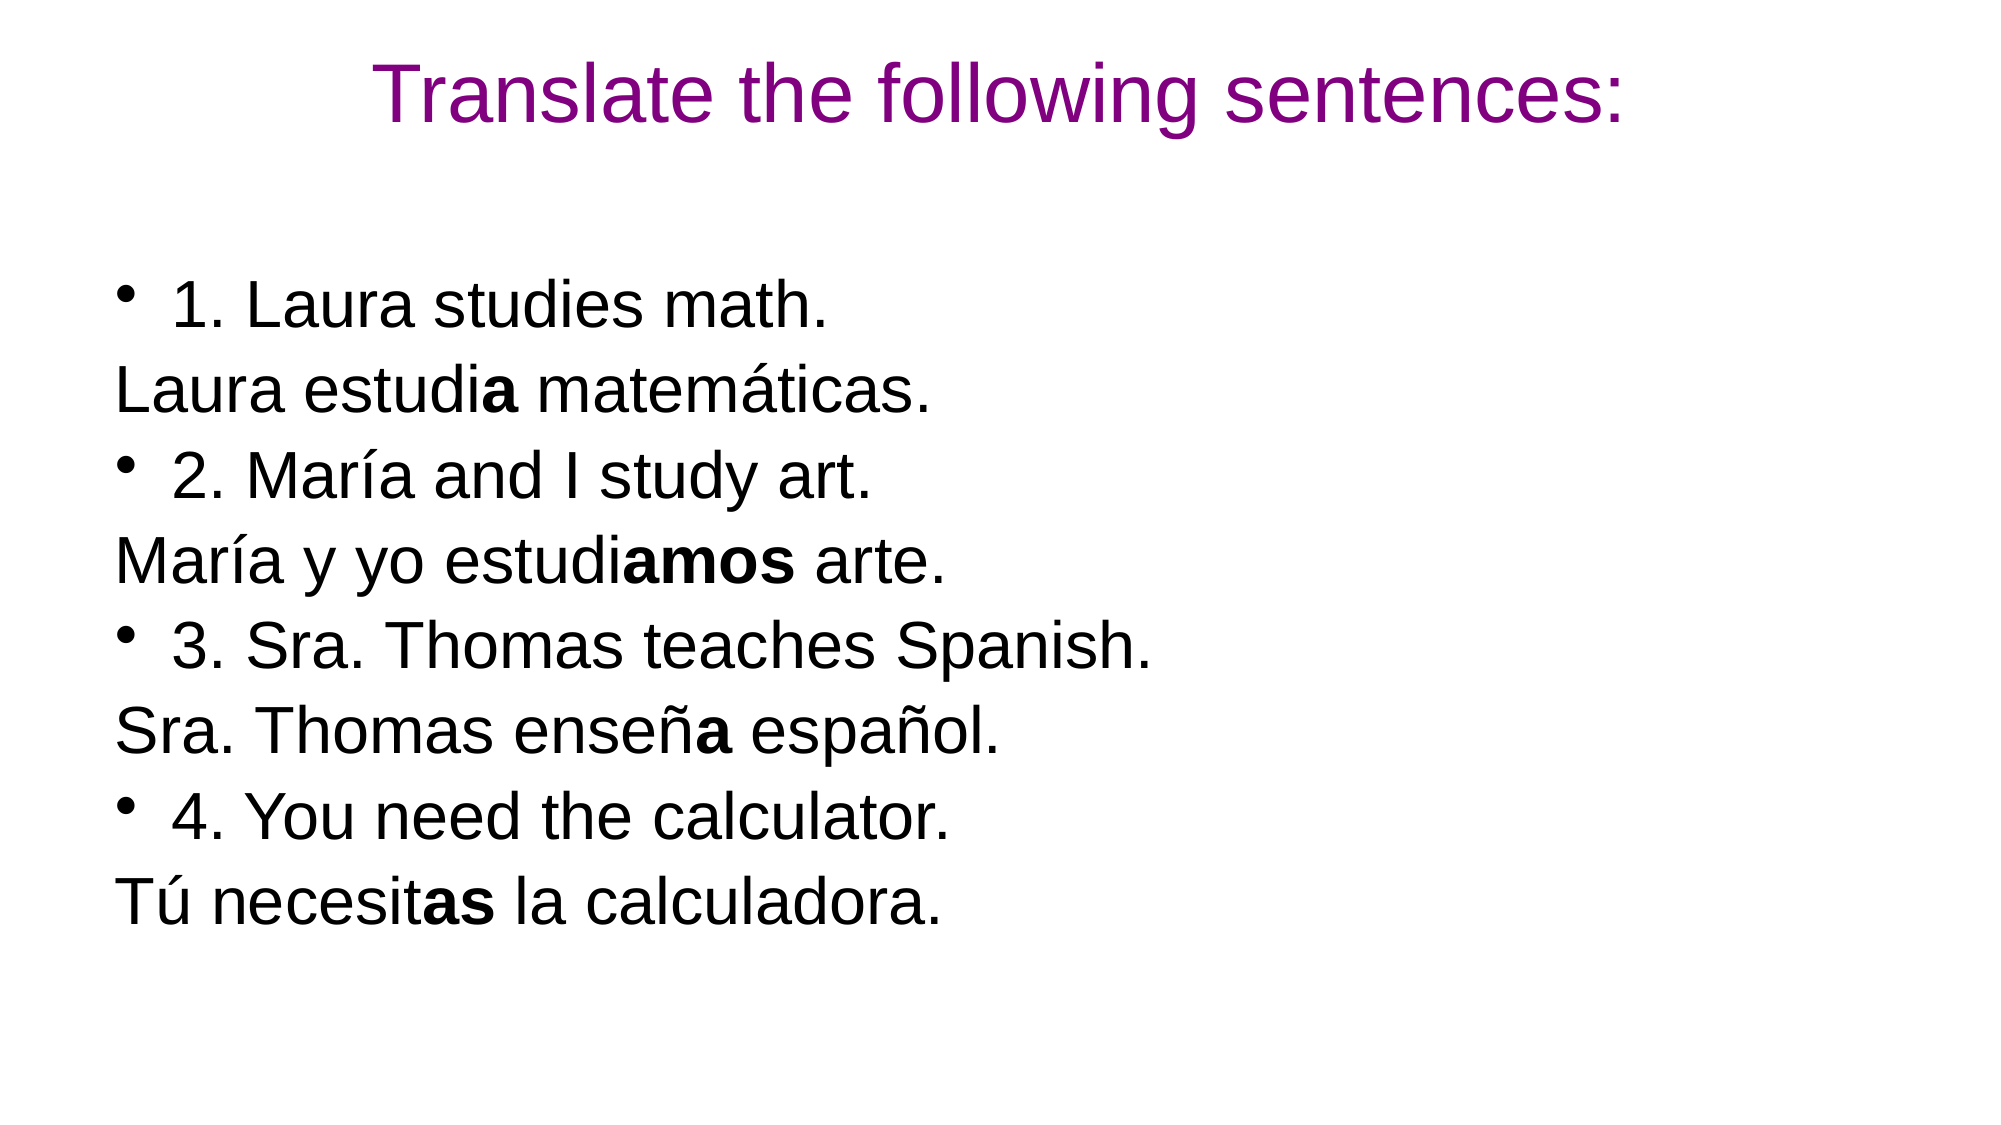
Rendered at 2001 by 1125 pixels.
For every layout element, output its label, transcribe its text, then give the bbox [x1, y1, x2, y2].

title Translate the following sentences: [99, 45, 1900, 233]
list 1. Laura studies math. Laura estudia matemáticas. 2. María and I study art. María y yo estudiamos arte. 3. Sra. Thomas teaches Spanish. Sra. Thomas enseña español. 4. You need the calculator. Tú necesitas la calculadora. [99, 262, 1900, 1005]
